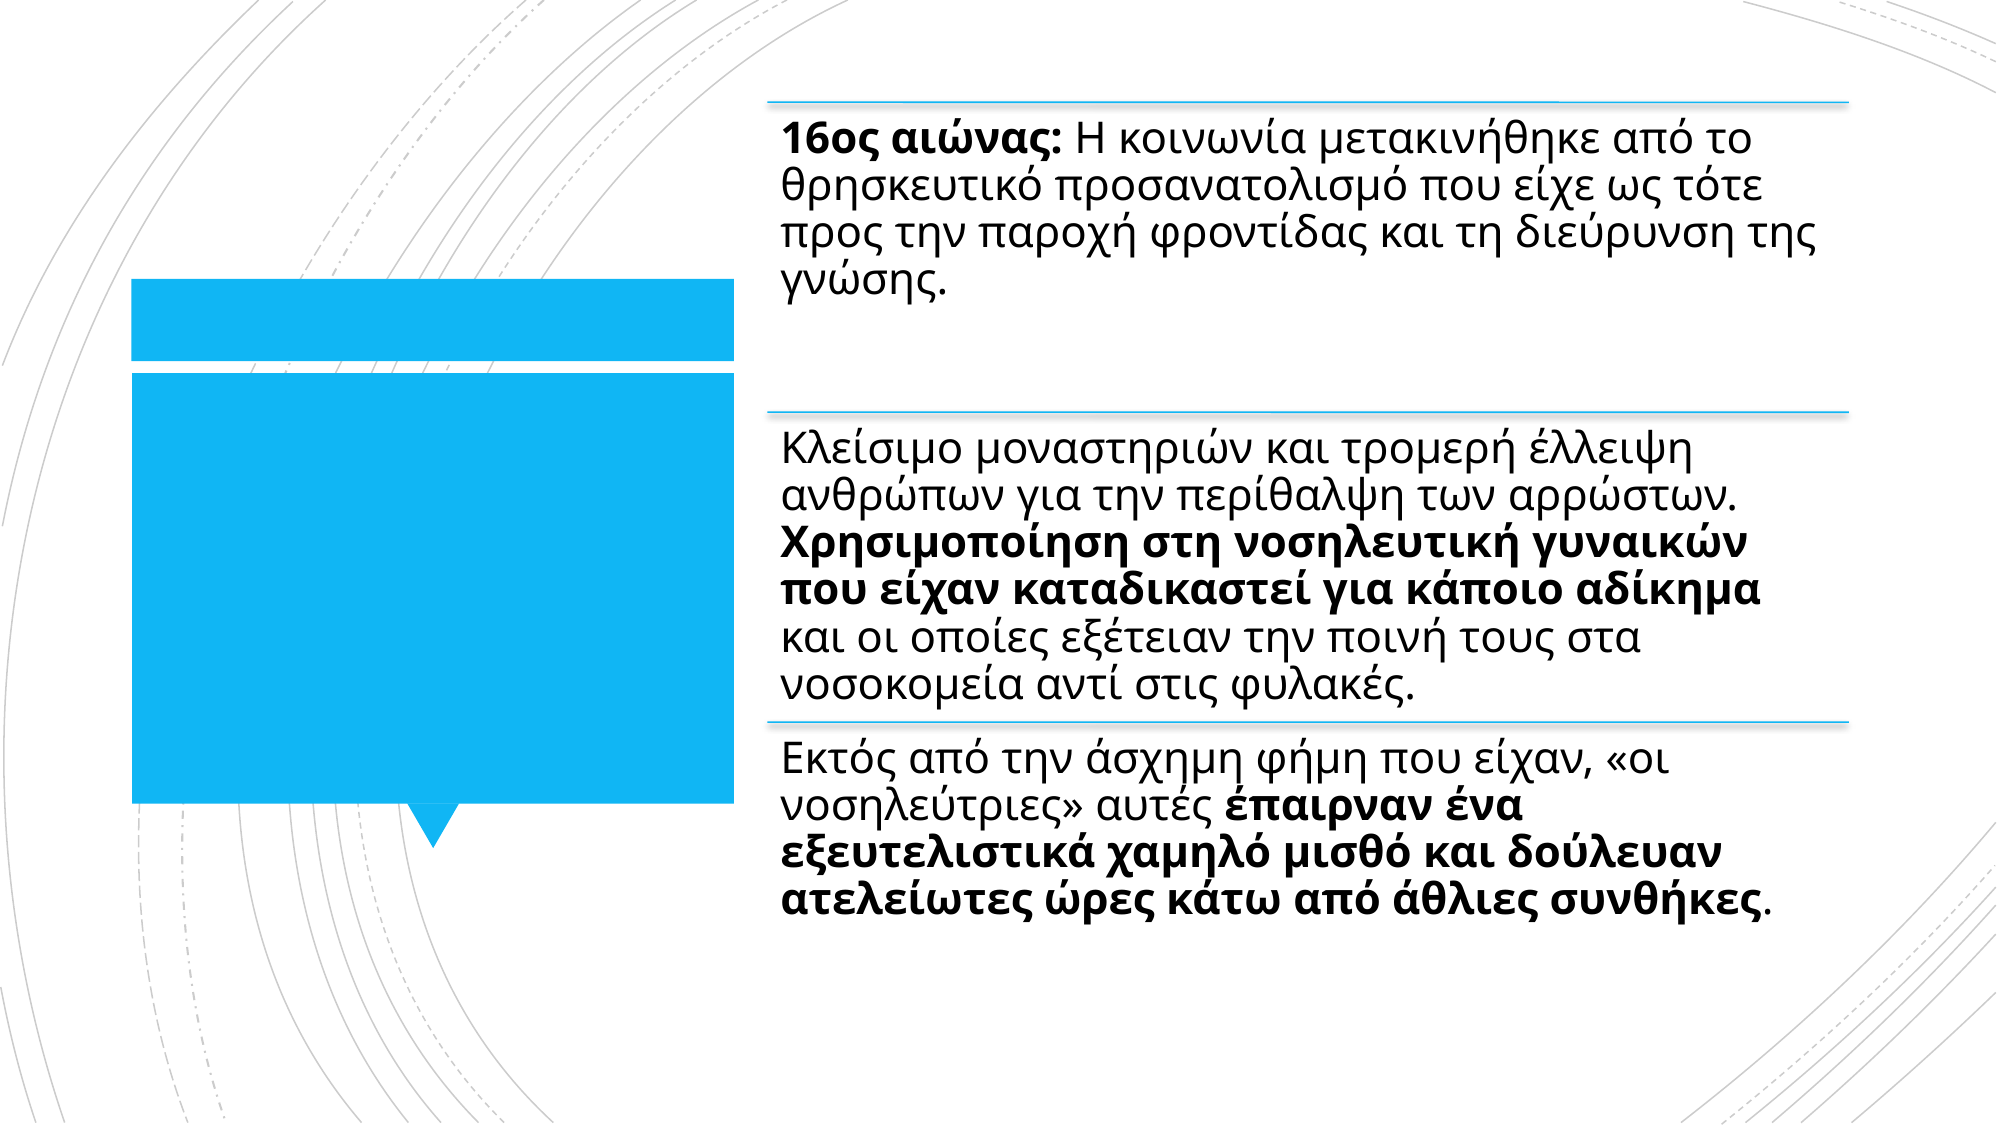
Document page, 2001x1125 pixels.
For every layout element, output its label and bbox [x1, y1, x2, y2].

list [767, 101, 1849, 1033]
